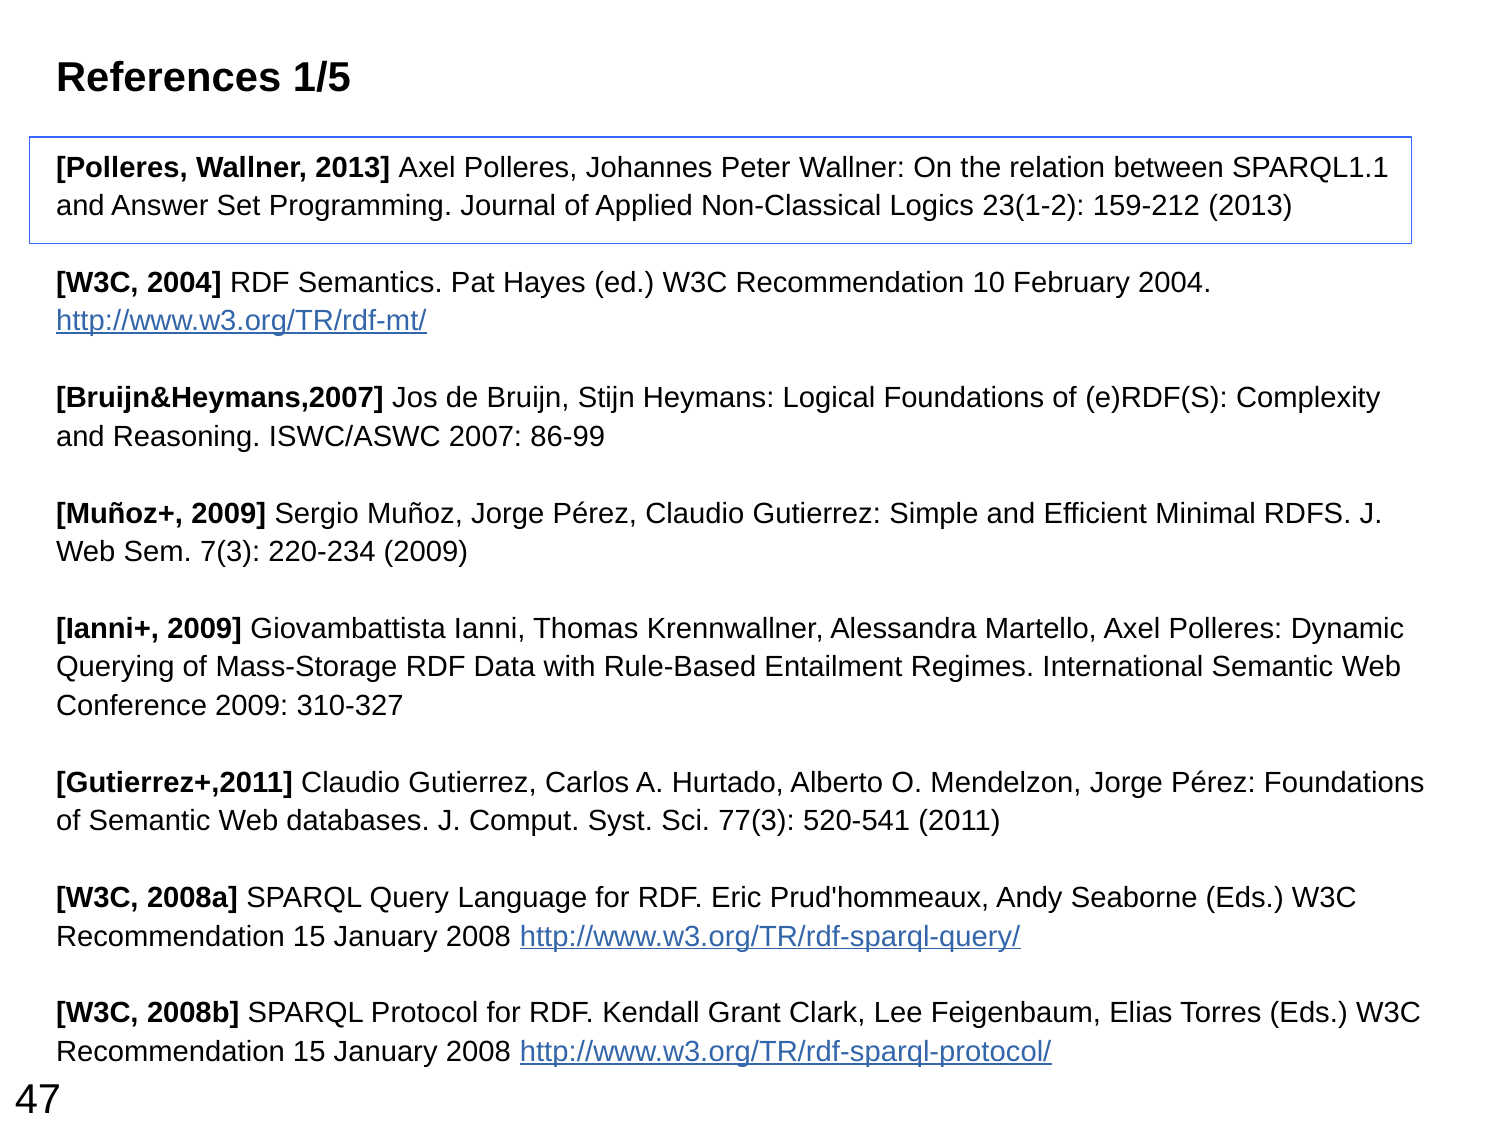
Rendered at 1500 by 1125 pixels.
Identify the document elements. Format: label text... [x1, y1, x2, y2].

slide_number 47 [0, 1064, 231, 1125]
title References 1/5 [41, 42, 1049, 137]
text_box [29, 137, 1412, 244]
list [Polleres, Wallner, 2013] Axel Polleres, Johannes Peter Wallner: On the relation between SPARQL1.1 and Answer Set Programming. Journal of Applied Non-Classical Logics 23(1-2): 159-212 (2013) [W3C, 2004] RDF Semantics. Pat Hayes (ed.) W3C Recommendation 10 February 2004. http://www.w3.org/TR/rdf-mt/ [Bruijn&Heymans,2007] Jos de Bruijn, Stijn Heymans: Logical Foundations of (e)RDF(S): Complexity and Reasoning. ISWC/ASWC 2007: 86-99 [Muñoz+, 2009] Sergio Muñoz, Jorge Pérez, Claudio Gutierrez: Simple and Efficient Minimal RDFS. J. Web Sem. 7(3): 220-234 (2009) [Ianni+, 2009] Giovambattista Ianni, Thomas Krennwallner, Alessandra Martello, Axel Polleres: Dynamic Querying of Mass-Storage RDF Data with Rule-Based Entailment Regimes. International Semantic Web Conference 2009: 310-327 [Gutierrez+,2011] Claudio Gutierrez, Carlos A. Hurtado, Alberto O. Mendelzon, Jorge Pérez: Foundations of Semantic Web databases. J. Comput. Syst. Sci. 77(3): 520-541 (2011) [W3C, 2008a] SPARQL Query Language for RDF. Eric Prud'hommeaux, Andy Seaborne (Eds.) W3C Recommendation 15 January 2008 http://www.w3.org/TR/rdf-sparql-query/ [W3C, 2008b] SPARQL Protocol for RDF. Kendall Grant Clark, Lee Feigenbaum, Elias Torres (Eds.) W3C Recommendation 15 January 2008 http://www.w3.org/TR/rdf-sparql-protocol/ [41, 137, 1454, 905]
